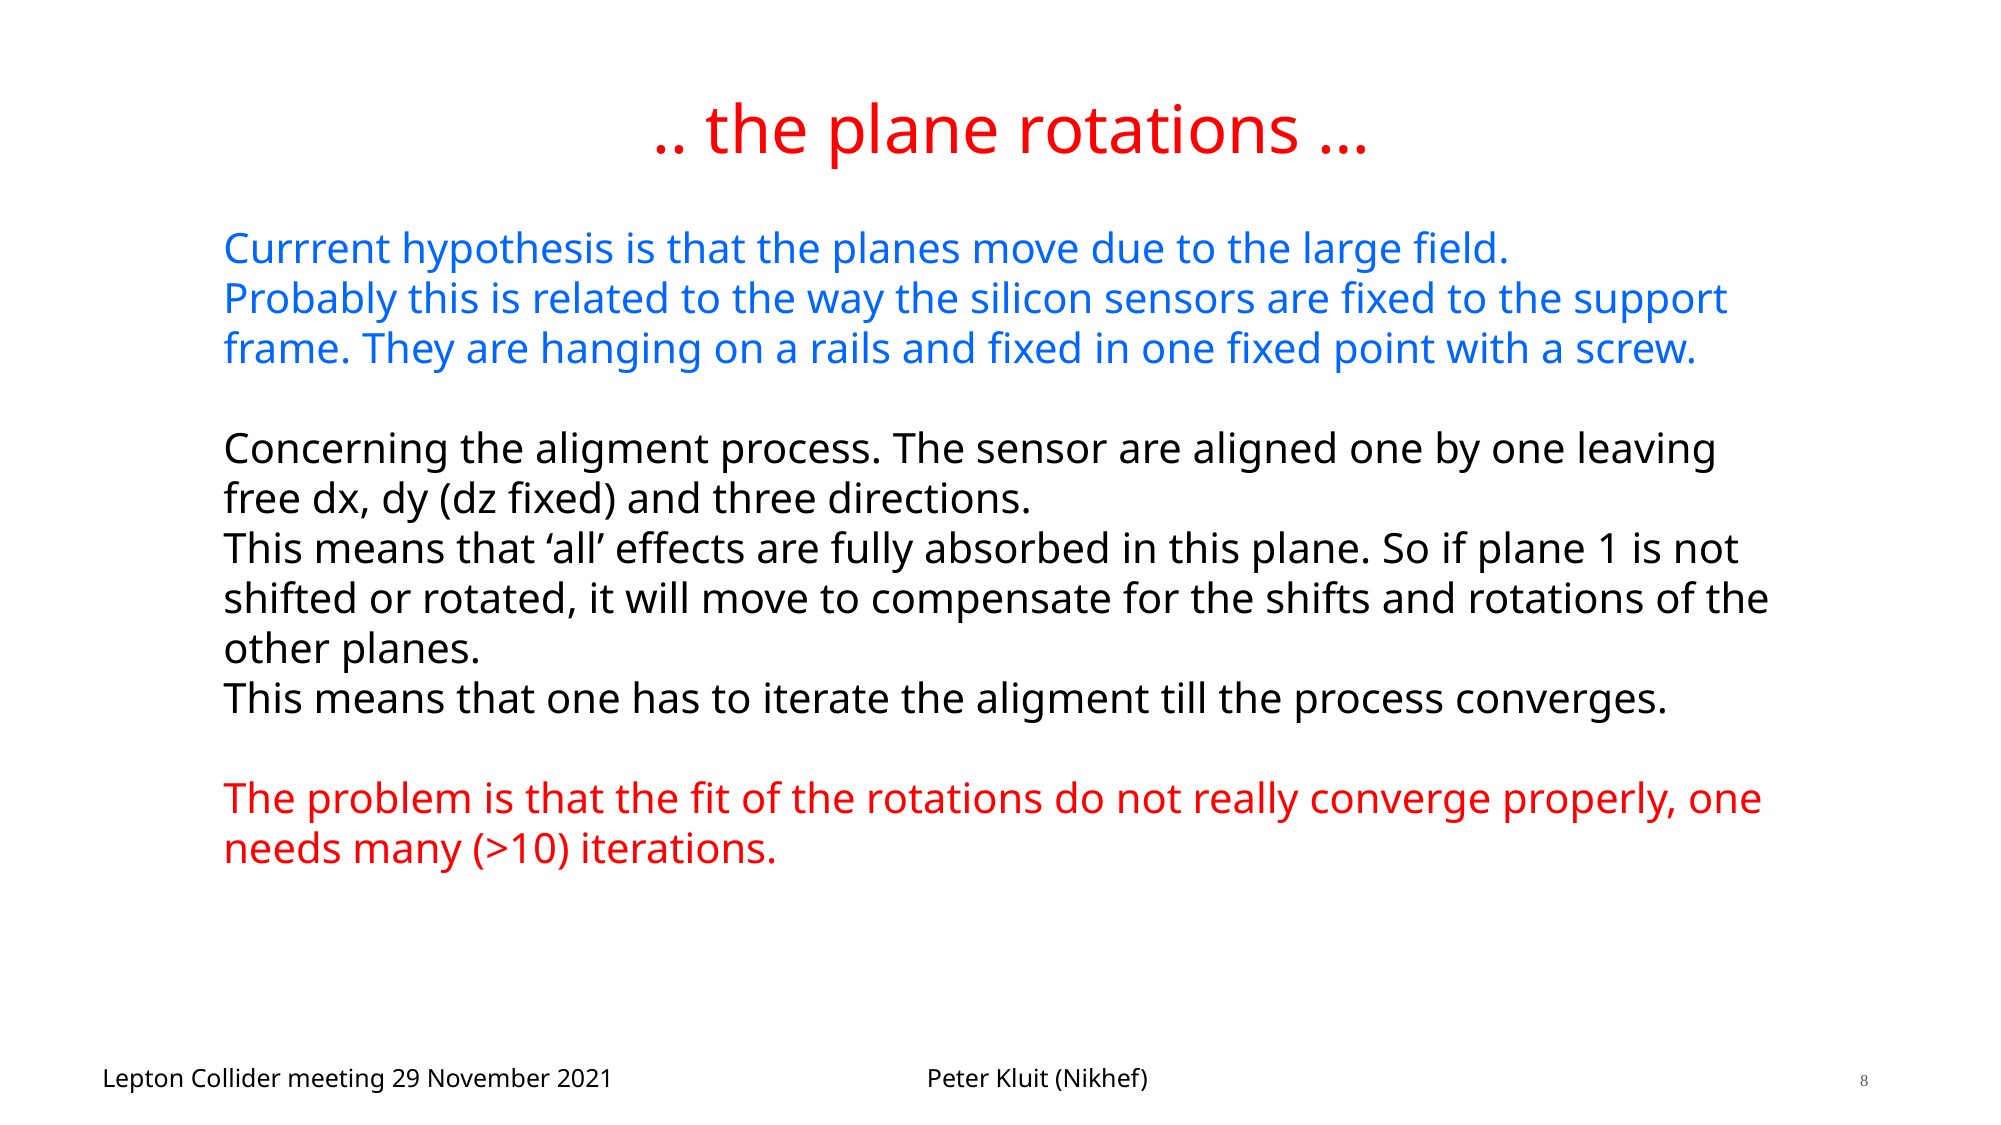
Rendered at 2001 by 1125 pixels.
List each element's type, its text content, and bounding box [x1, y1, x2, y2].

text_box Currrent hypothesis is that the planes move due to the large field. Probably this is related to the way the silicon sensors are fixed to the support frame. They are hanging on a rails and fixed in one fixed point with a screw. Concerning the aligment process. The sensor are aligned one by one leaving free dx, dy (dz fixed) and three directions. This means that ‘all’ effects are fully absorbed in this plane. So if plane 1 is not shifted or rotated, it will move to compensate for the shifts and rotations of the other planes. This means that one has to iterate the aligment till the process converges. The problem is that the fit of the rotations do not really converge properly, one needs many (>10) iterations. [208, 214, 1816, 1125]
title .. the plane rotations … [208, 42, 1851, 174]
